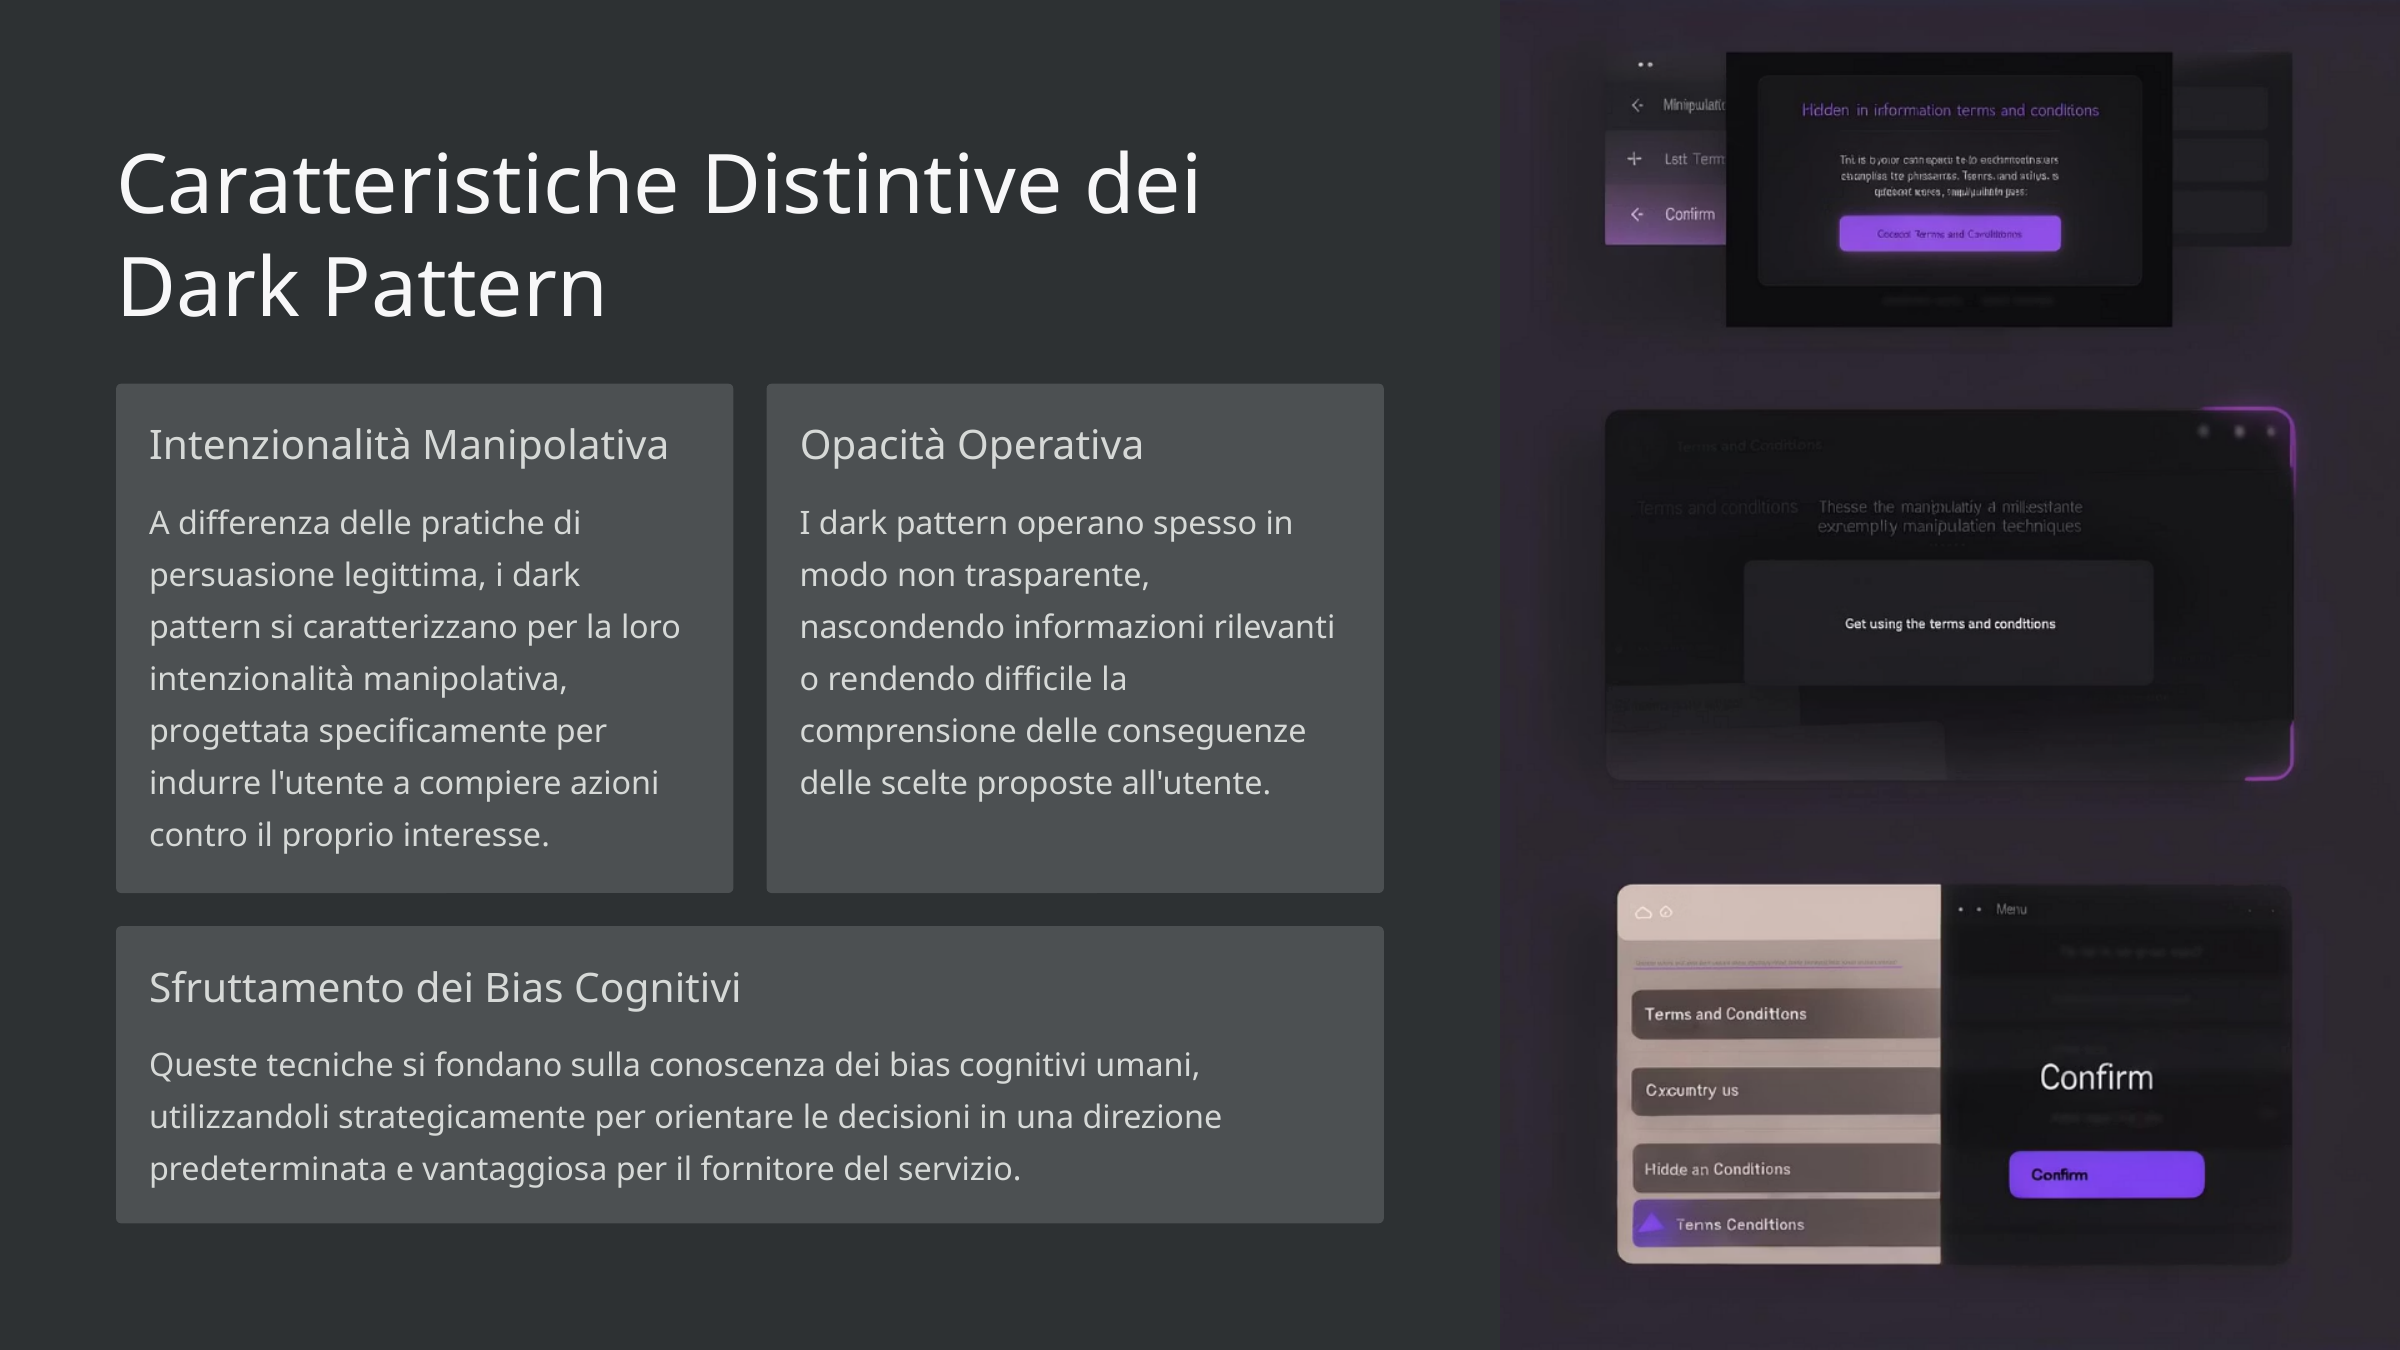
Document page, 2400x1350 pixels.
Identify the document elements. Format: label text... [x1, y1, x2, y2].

text_box Caratteristiche Distintive dei Dark Pattern [116, 126, 1384, 334]
text_box [116, 926, 1384, 1224]
text_box Intenzionalità Manipolativa [149, 416, 670, 469]
text_box Queste tecniche si fondano sulla conoscenza dei bias cognitivi umani, utilizzandoli strategicamente per orientare le decisioni in una direzione predeterminata e vantaggiosa per il fornitore del servizio. [149, 1031, 1351, 1191]
text_box Sfruttamento dei Bias Cognitivi [149, 959, 757, 1012]
text_box I dark pattern operano spesso in modo non trasparente, nascondendo informazioni rilevanti o rendendo difficile la comprensione delle conseguenze delle scelte proposte all'utente. [799, 488, 1351, 807]
text_box Opacità Operativa [799, 416, 1215, 469]
text_box [116, 383, 734, 894]
text_box A differenza delle pratiche di persuasione legittima, i dark pattern si caratterizzano per la loro intenzionalità manipolativa, progettata specificamente per indurre l'utente a compiere azioni contro il proprio interesse. [149, 488, 701, 860]
picture [1499, 0, 2400, 1350]
text_box [766, 383, 1384, 894]
